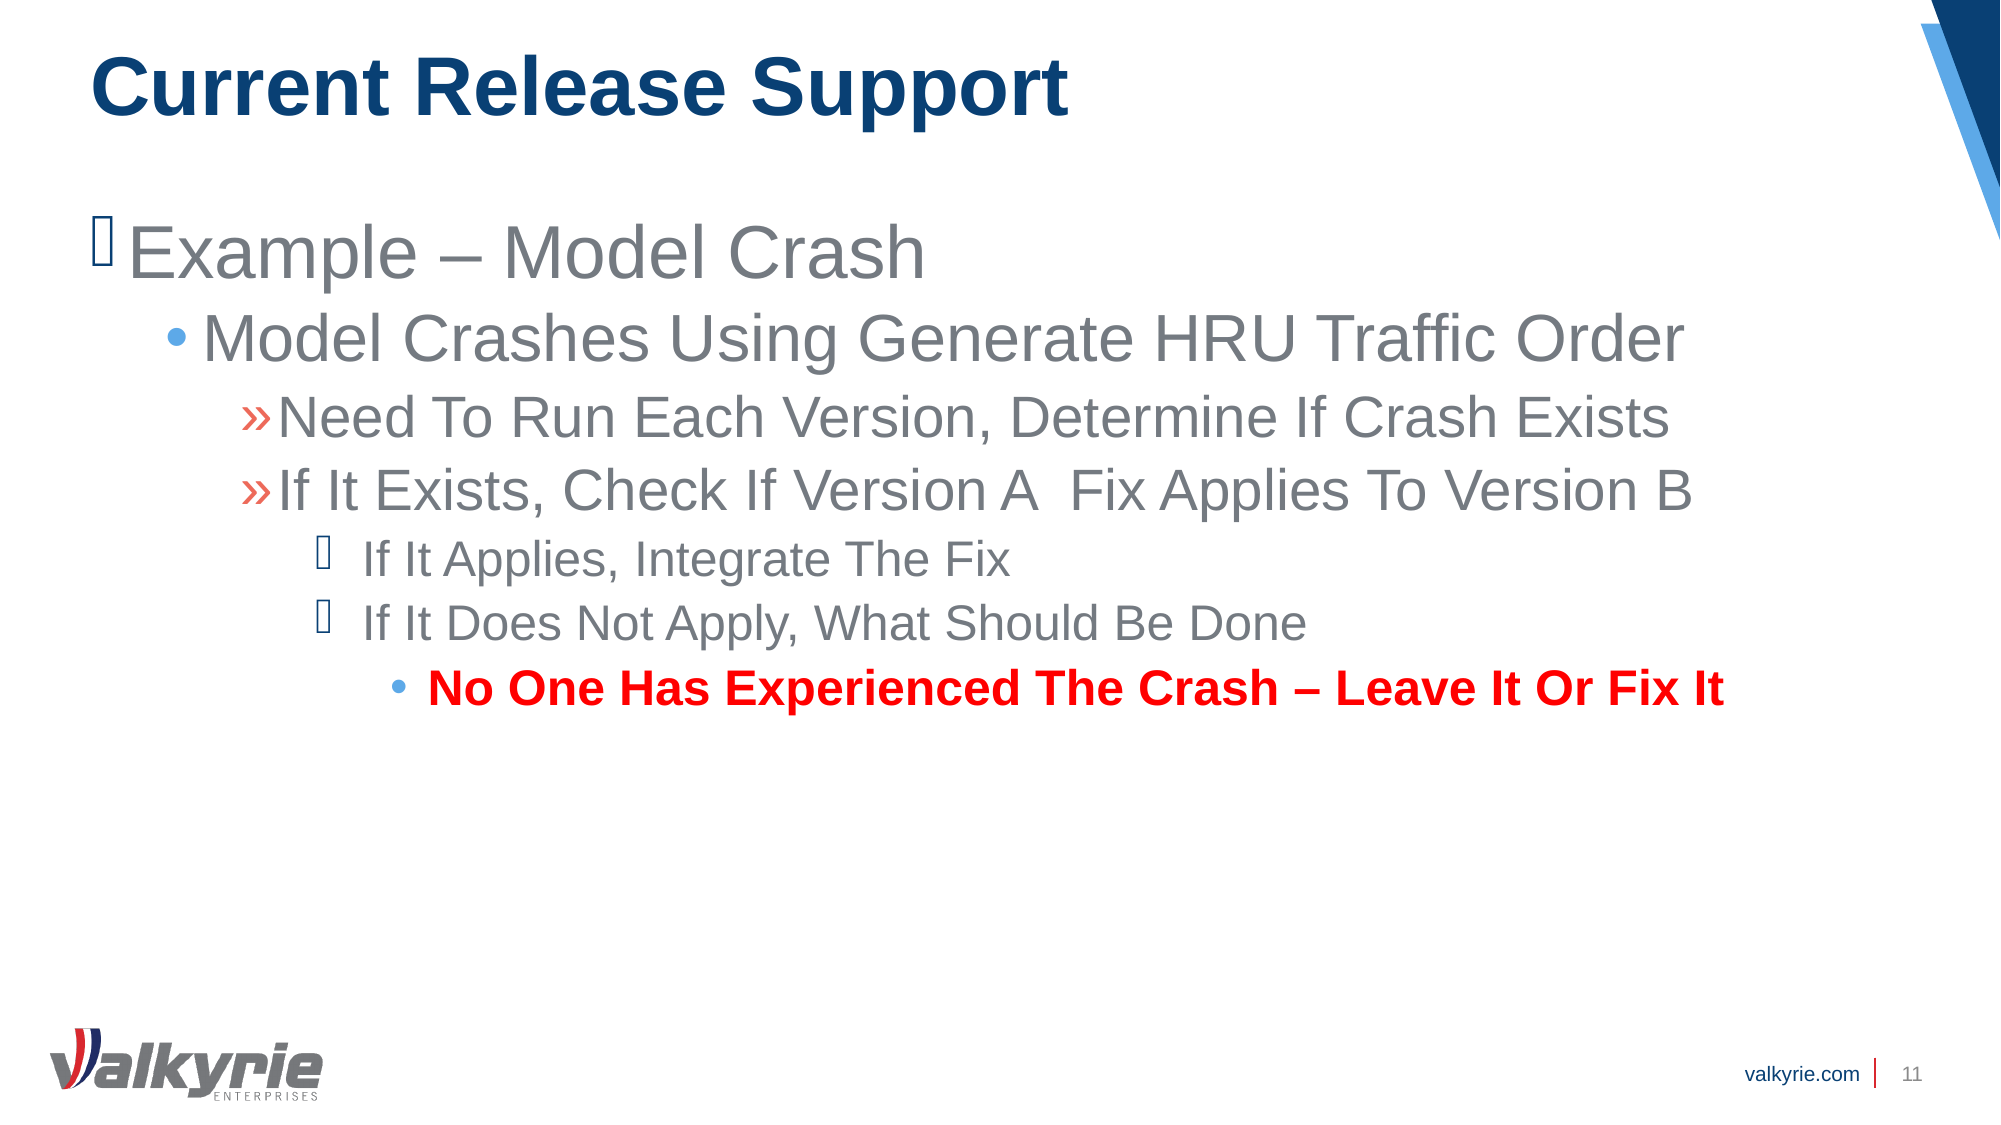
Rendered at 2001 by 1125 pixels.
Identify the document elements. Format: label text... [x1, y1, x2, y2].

picture [34, 1018, 335, 1112]
title Current Release Support [75, 19, 1800, 158]
list Example – Model Crash Model Crashes Using Generate HRU Traffic Order Need To Run Each Version, Determine If Crash Exists If It Exists, Check If Version A Fix Applies To Version B If It Applies, Integrate The Fix If It Does Not Apply, What Should Be Done No One Has Experienced The Crash – Leave It Or Fix It [75, 196, 1934, 976]
slide_number 11 [1875, 1042, 1950, 1103]
